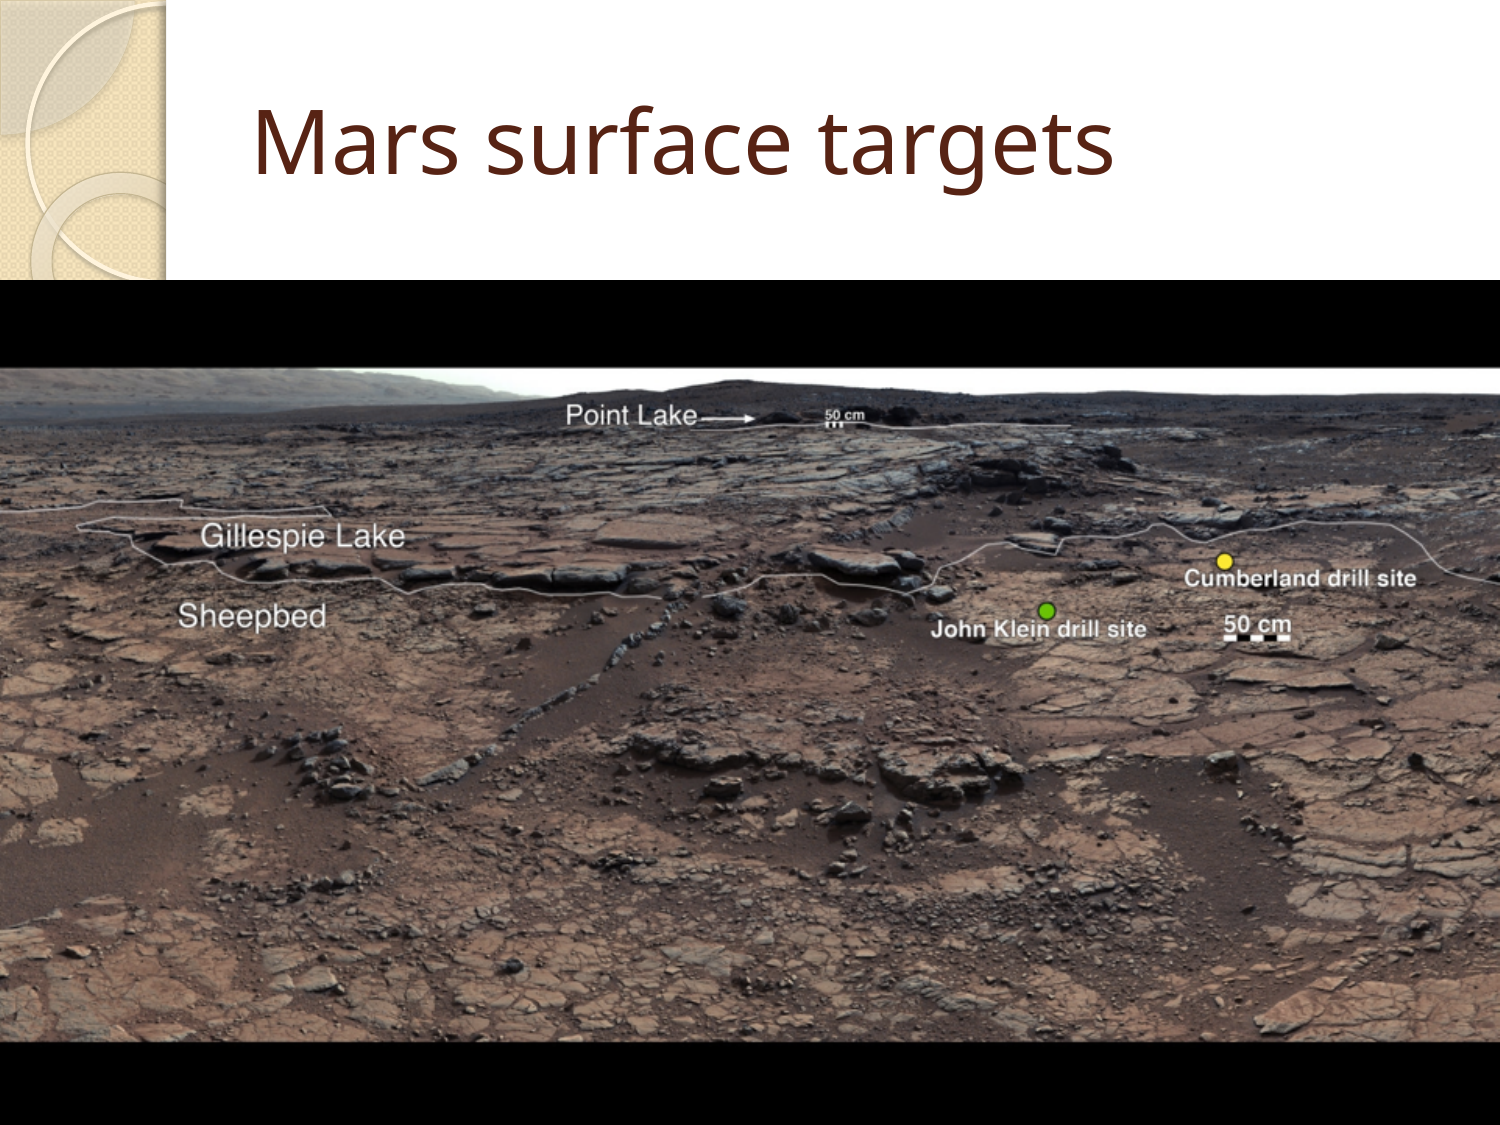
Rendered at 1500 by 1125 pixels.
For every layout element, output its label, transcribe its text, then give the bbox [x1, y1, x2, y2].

title Mars surface targets [235, 45, 1466, 233]
picture [0, 280, 1500, 1125]
